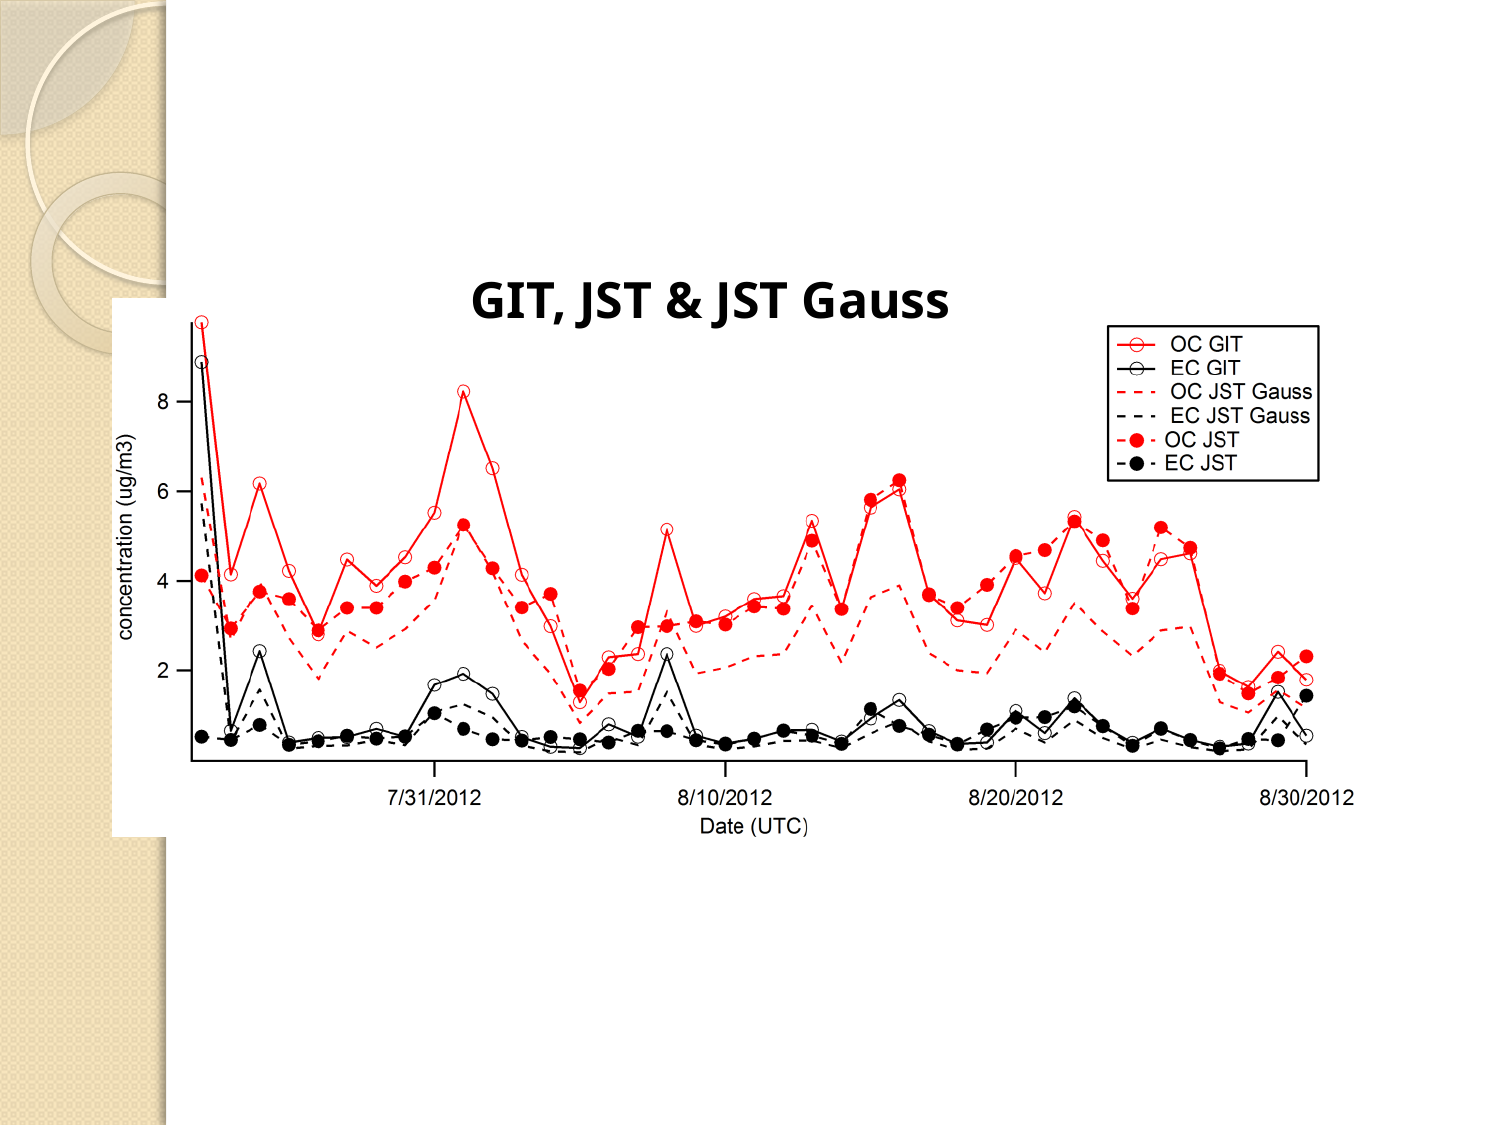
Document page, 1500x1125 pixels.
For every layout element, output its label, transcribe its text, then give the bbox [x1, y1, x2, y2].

picture [112, 298, 1362, 837]
text_box GIT, JST & JST Gauss [455, 261, 1018, 295]
